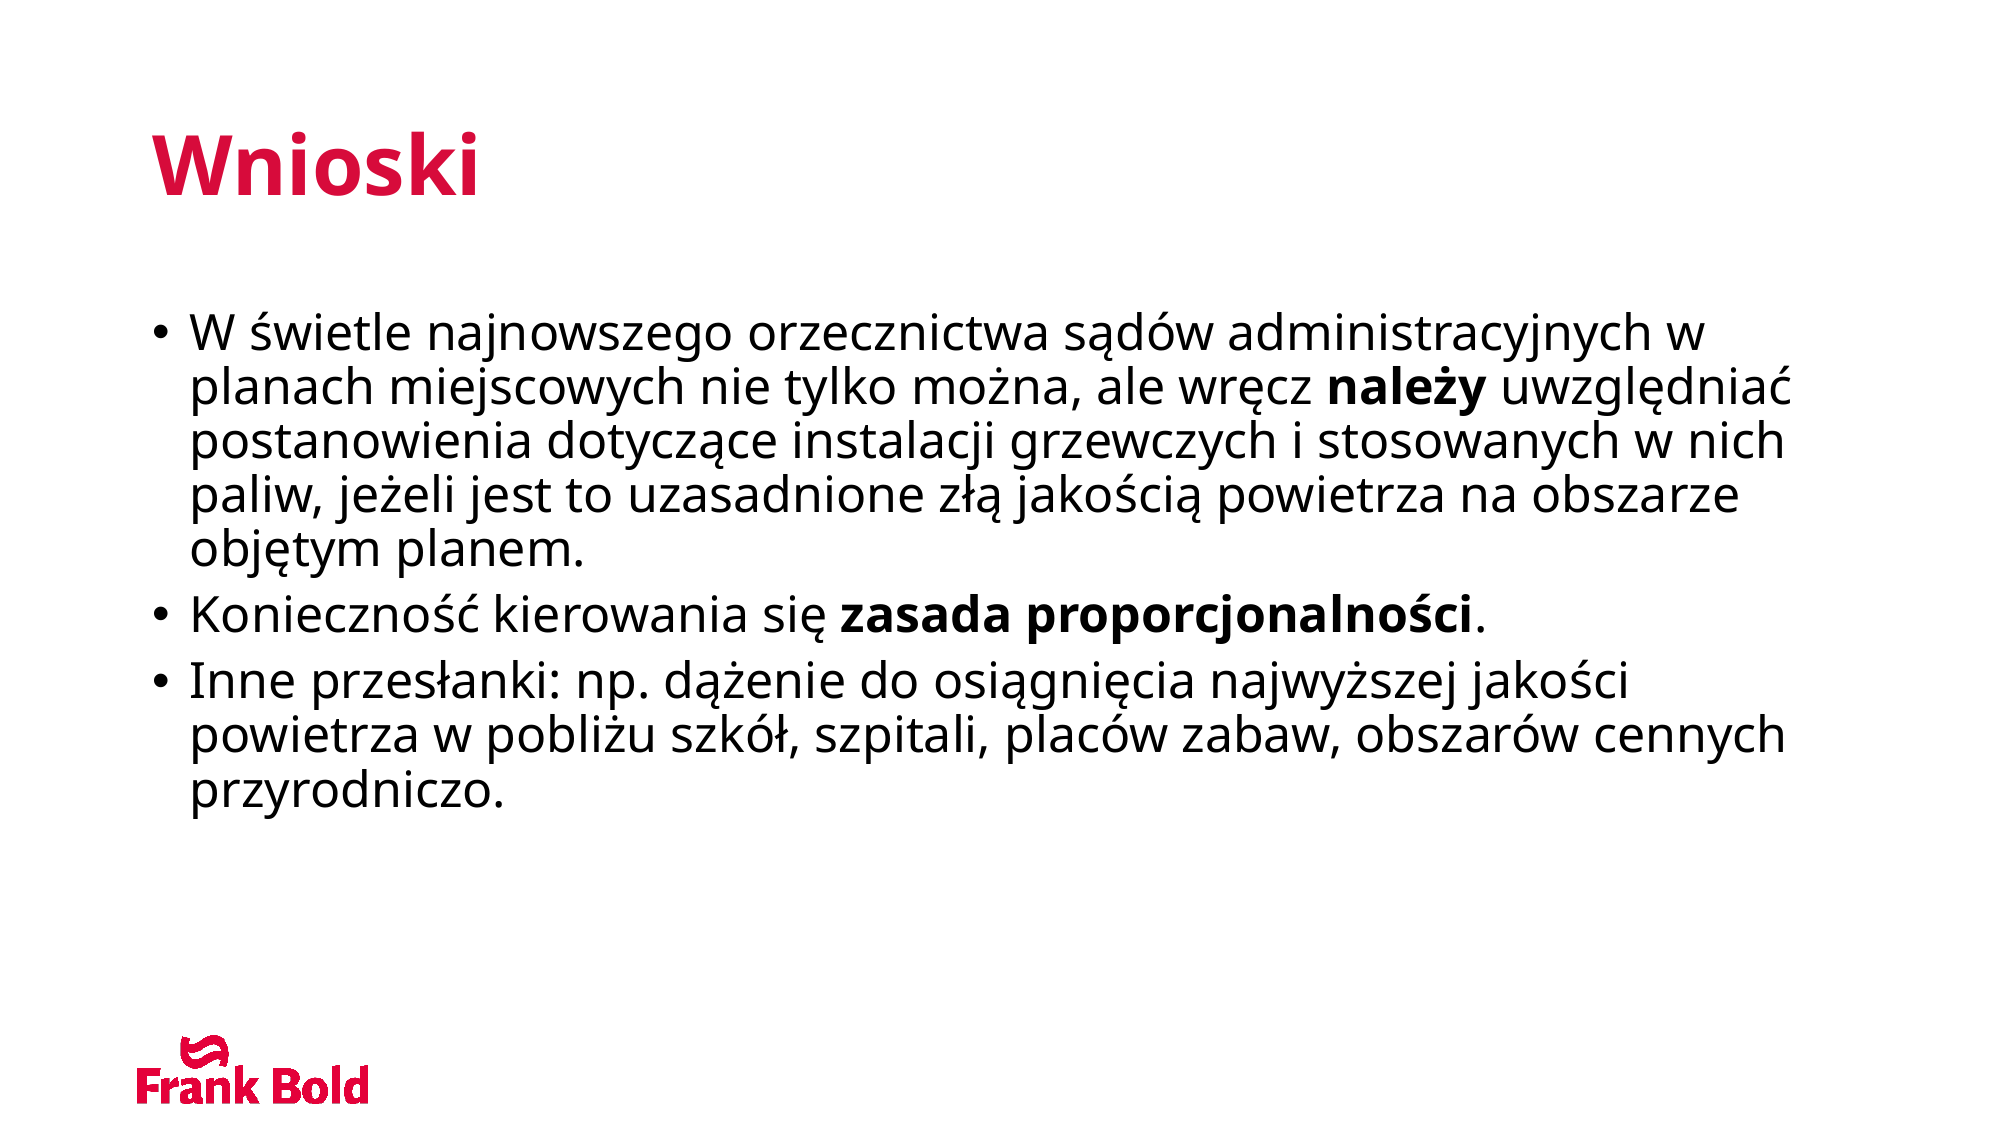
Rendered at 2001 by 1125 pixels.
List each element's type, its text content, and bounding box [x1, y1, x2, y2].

title Wnioski [137, 59, 1863, 278]
list W świetle najnowszego orzecznictwa sądów administracyjnych w planach miejscowych nie tylko można, ale wręcz należy uwzględniać postanowienia dotyczące instalacji grzewczych i stosowanych w nich paliw, jeżeli jest to uzasadnione złą jakością powietrza na obszarze objętym planem. Konieczność kierowania się zasada proporcjonalności. Inne przesłanki: np. dążenie do osiągnięcia najwyższej jakości powietrza w pobliżu szkół, szpitali, placów zabaw, obszarów cennych przyrodniczo. [137, 299, 1863, 1014]
picture [137, 1035, 368, 1104]
